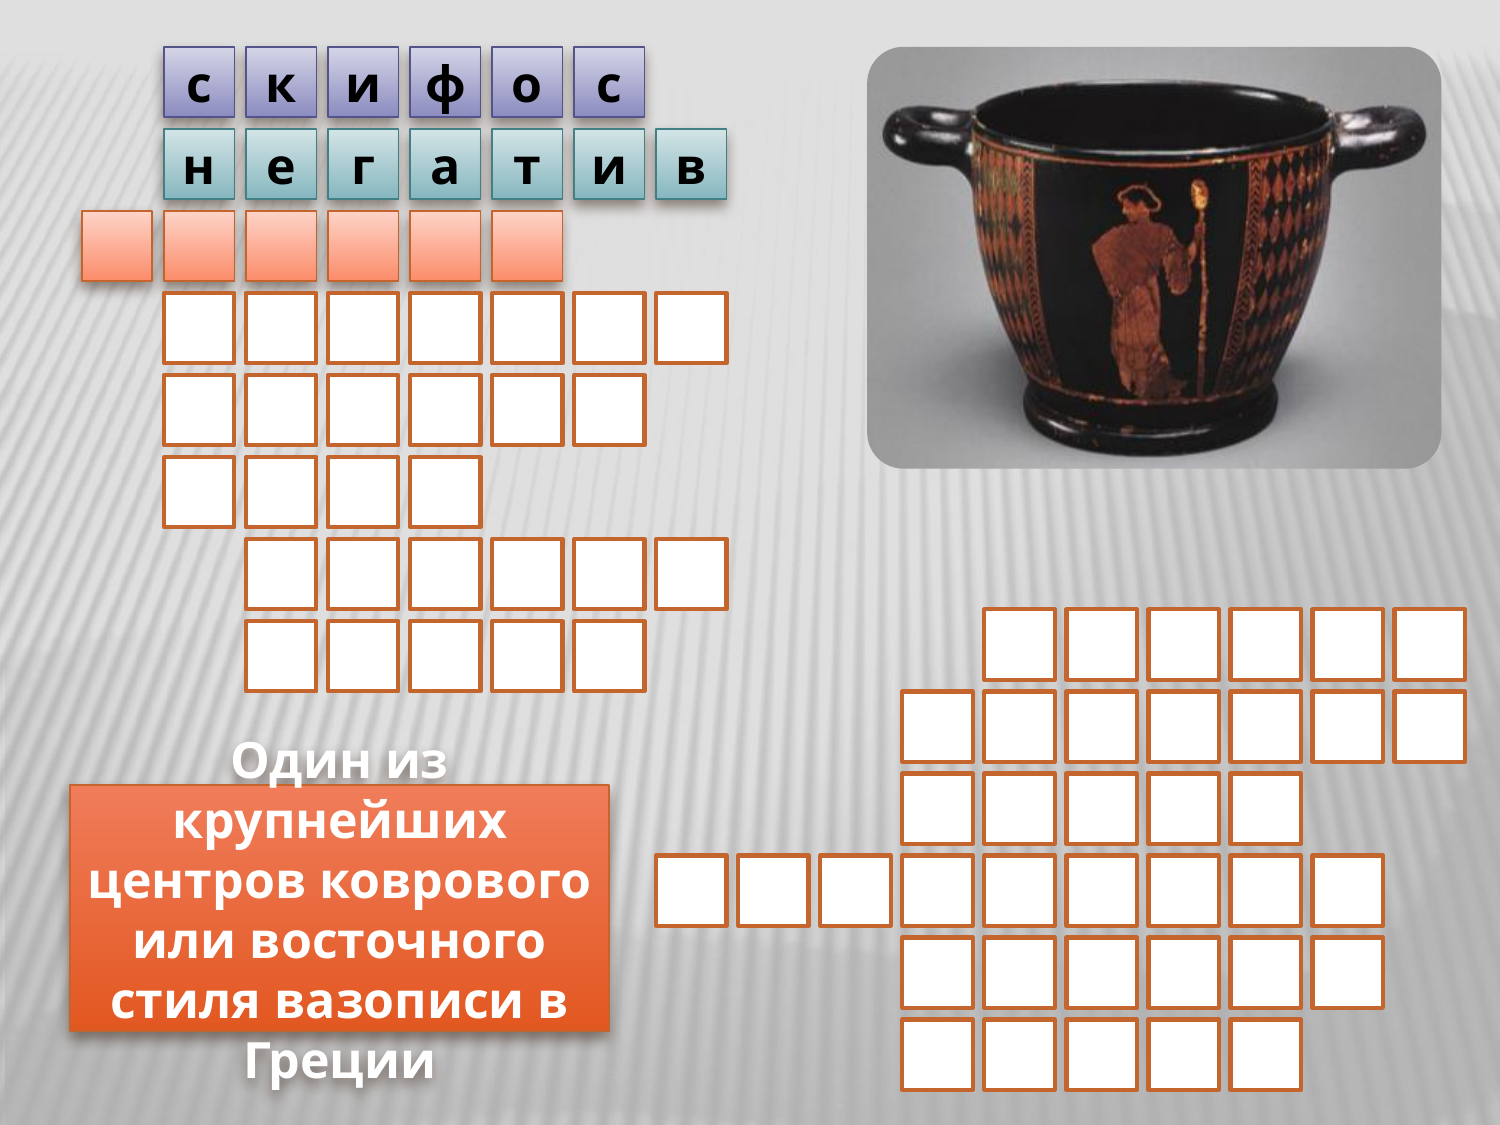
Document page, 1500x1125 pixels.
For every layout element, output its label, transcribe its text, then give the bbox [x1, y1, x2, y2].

text_box [1146, 607, 1221, 682]
text_box [900, 853, 975, 928]
text_box и [573, 128, 645, 200]
text_box [490, 537, 565, 611]
text_box [244, 455, 318, 529]
text_box [1146, 689, 1221, 764]
text_box [982, 1017, 1057, 1092]
text_box [572, 537, 647, 611]
text_box [572, 619, 647, 693]
text_box [1146, 853, 1221, 928]
text_box [162, 373, 236, 447]
text_box к [245, 46, 317, 118]
text_box [1064, 771, 1139, 846]
text_box [818, 853, 893, 928]
text_box [982, 771, 1057, 846]
text_box [244, 291, 318, 365]
text_box [244, 619, 318, 693]
text_box т [491, 128, 563, 200]
text_box н [163, 128, 235, 200]
text_box [245, 210, 317, 282]
text_box [162, 291, 236, 365]
text_box с [573, 46, 645, 118]
text_box [1146, 771, 1221, 846]
text_box [982, 853, 1057, 928]
text_box е [245, 128, 317, 200]
text_box [1064, 689, 1139, 764]
text_box [490, 291, 565, 365]
text_box [326, 455, 400, 529]
text_box [490, 619, 565, 693]
text_box [163, 210, 235, 282]
text_box [408, 291, 483, 365]
text_box [982, 935, 1057, 1010]
text_box [1064, 935, 1139, 1010]
text_box [654, 537, 729, 611]
text_box [326, 373, 400, 447]
text_box г [327, 128, 399, 200]
text_box [900, 935, 975, 1010]
text_box [572, 291, 647, 365]
text_box [982, 689, 1057, 764]
text_box [326, 291, 400, 365]
text_box [1310, 853, 1385, 928]
text_box [1146, 935, 1221, 1010]
text_box [327, 210, 399, 282]
text_box [982, 607, 1057, 682]
text_box [1310, 607, 1385, 682]
text_box ф [409, 46, 481, 118]
text_box [1228, 1017, 1303, 1092]
text_box [1310, 935, 1385, 1010]
text_box [654, 853, 729, 928]
text_box [162, 455, 236, 529]
text_box [1228, 771, 1303, 846]
text_box [81, 210, 153, 282]
text_box [244, 373, 318, 447]
text_box [409, 210, 481, 282]
text_box [244, 537, 318, 611]
text_box [408, 537, 483, 611]
text_box [1228, 853, 1303, 928]
text_box [572, 373, 647, 447]
text_box [1392, 607, 1467, 682]
text_box [326, 619, 400, 693]
text_box [1064, 607, 1139, 682]
text_box Один из крупнейших центров коврового или восточного стиля вазописи в Греции [69, 784, 610, 1032]
text_box [408, 373, 483, 447]
text_box а [409, 128, 481, 200]
text_box [1228, 689, 1303, 764]
text_box [736, 853, 811, 928]
text_box и [327, 46, 399, 118]
text_box [1064, 1017, 1139, 1092]
text_box [900, 1017, 975, 1092]
text_box [326, 537, 400, 611]
text_box [1392, 689, 1467, 764]
text_box в [655, 128, 727, 200]
picture [866, 46, 1442, 469]
text_box [1310, 689, 1385, 764]
text_box [654, 291, 729, 365]
text_box [900, 771, 975, 846]
text_box [900, 689, 975, 764]
text_box [408, 619, 483, 693]
text_box [1064, 853, 1139, 928]
text_box о [491, 46, 563, 118]
text_box [491, 210, 563, 282]
text_box с [163, 46, 235, 118]
text_box [1146, 1017, 1221, 1092]
text_box [490, 373, 565, 447]
text_box [1228, 607, 1303, 682]
text_box [1228, 935, 1303, 1010]
text_box [408, 455, 483, 529]
